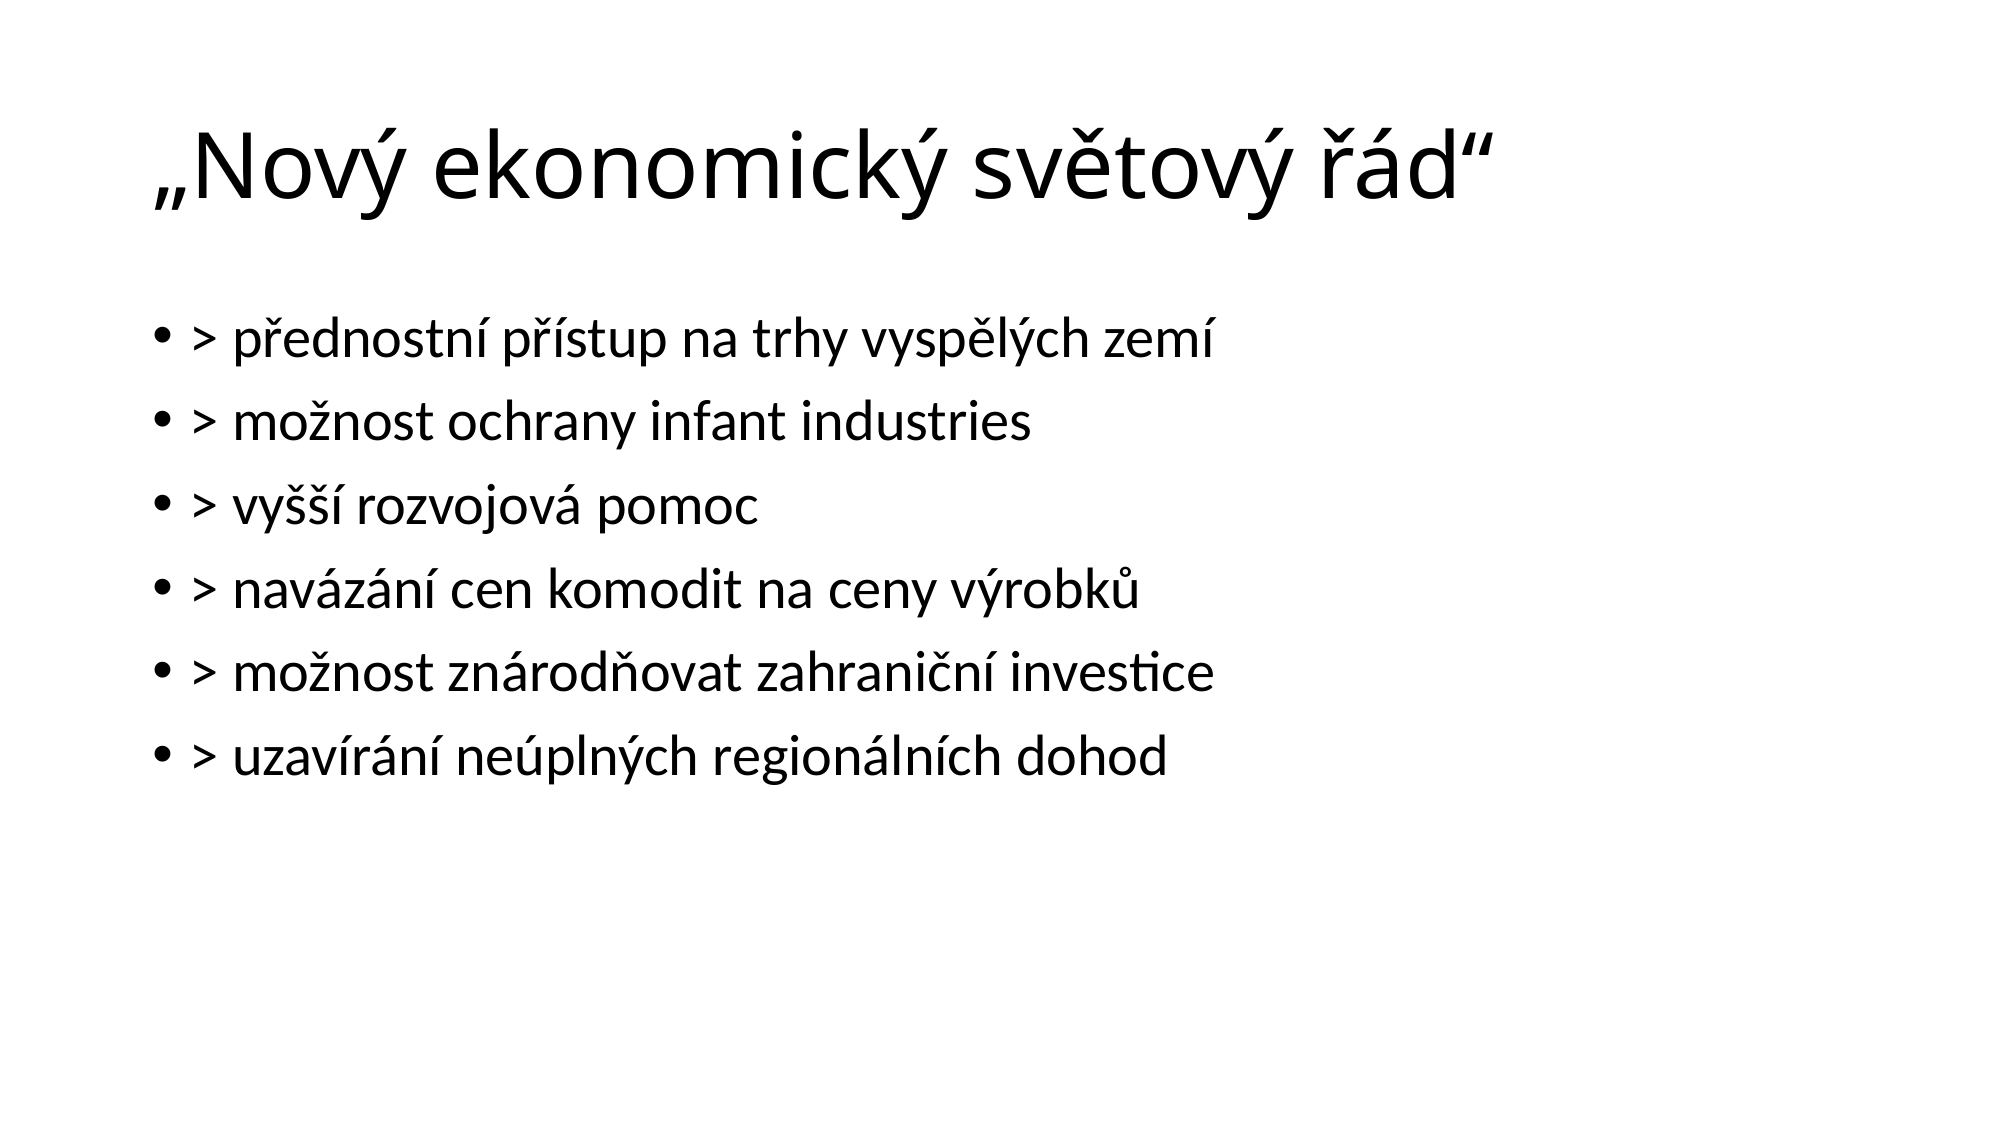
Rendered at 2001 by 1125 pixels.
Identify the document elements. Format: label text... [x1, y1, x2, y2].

title „Nový ekonomický světový řád“ [137, 59, 1863, 278]
list > přednostní přístup na trhy vyspělých zemí > možnost ochrany infant industries > vyšší rozvojová pomoc > navázání cen komodit na ceny výrobků > možnost znárodňovat zahraniční investice > uzavírání neúplných regionálních dohod [137, 299, 1863, 1014]
